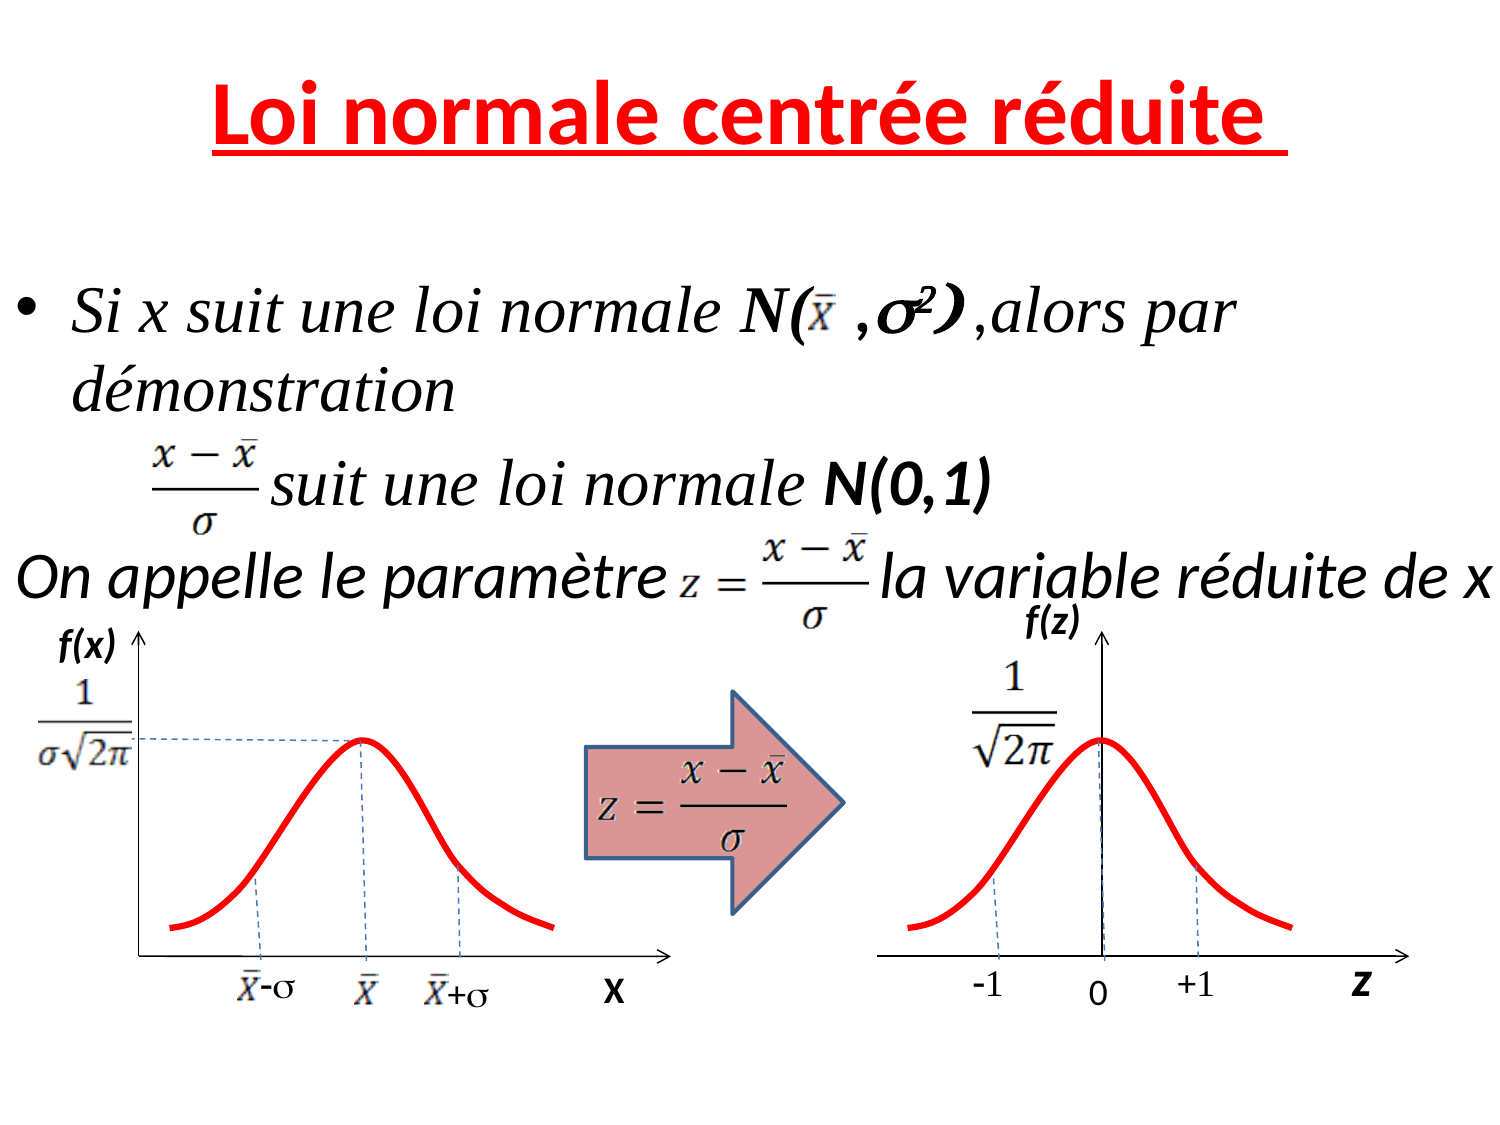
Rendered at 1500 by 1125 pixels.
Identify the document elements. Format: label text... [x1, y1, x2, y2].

list Si x suit une loi normale N( ,s2) ,alors par démonstration suit une loi normale N(0,1) On appelle le paramètre la variable réduite de x [0, 257, 1500, 1058]
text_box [876, 585, 1410, 1022]
picture [597, 749, 787, 860]
picture [679, 527, 869, 637]
title Loi normale centrée réduite [75, 45, 1425, 233]
text_box [730, 868, 782, 916]
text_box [34, 609, 672, 1024]
picture [808, 292, 837, 348]
picture [152, 433, 259, 544]
text_box [677, 689, 846, 858]
